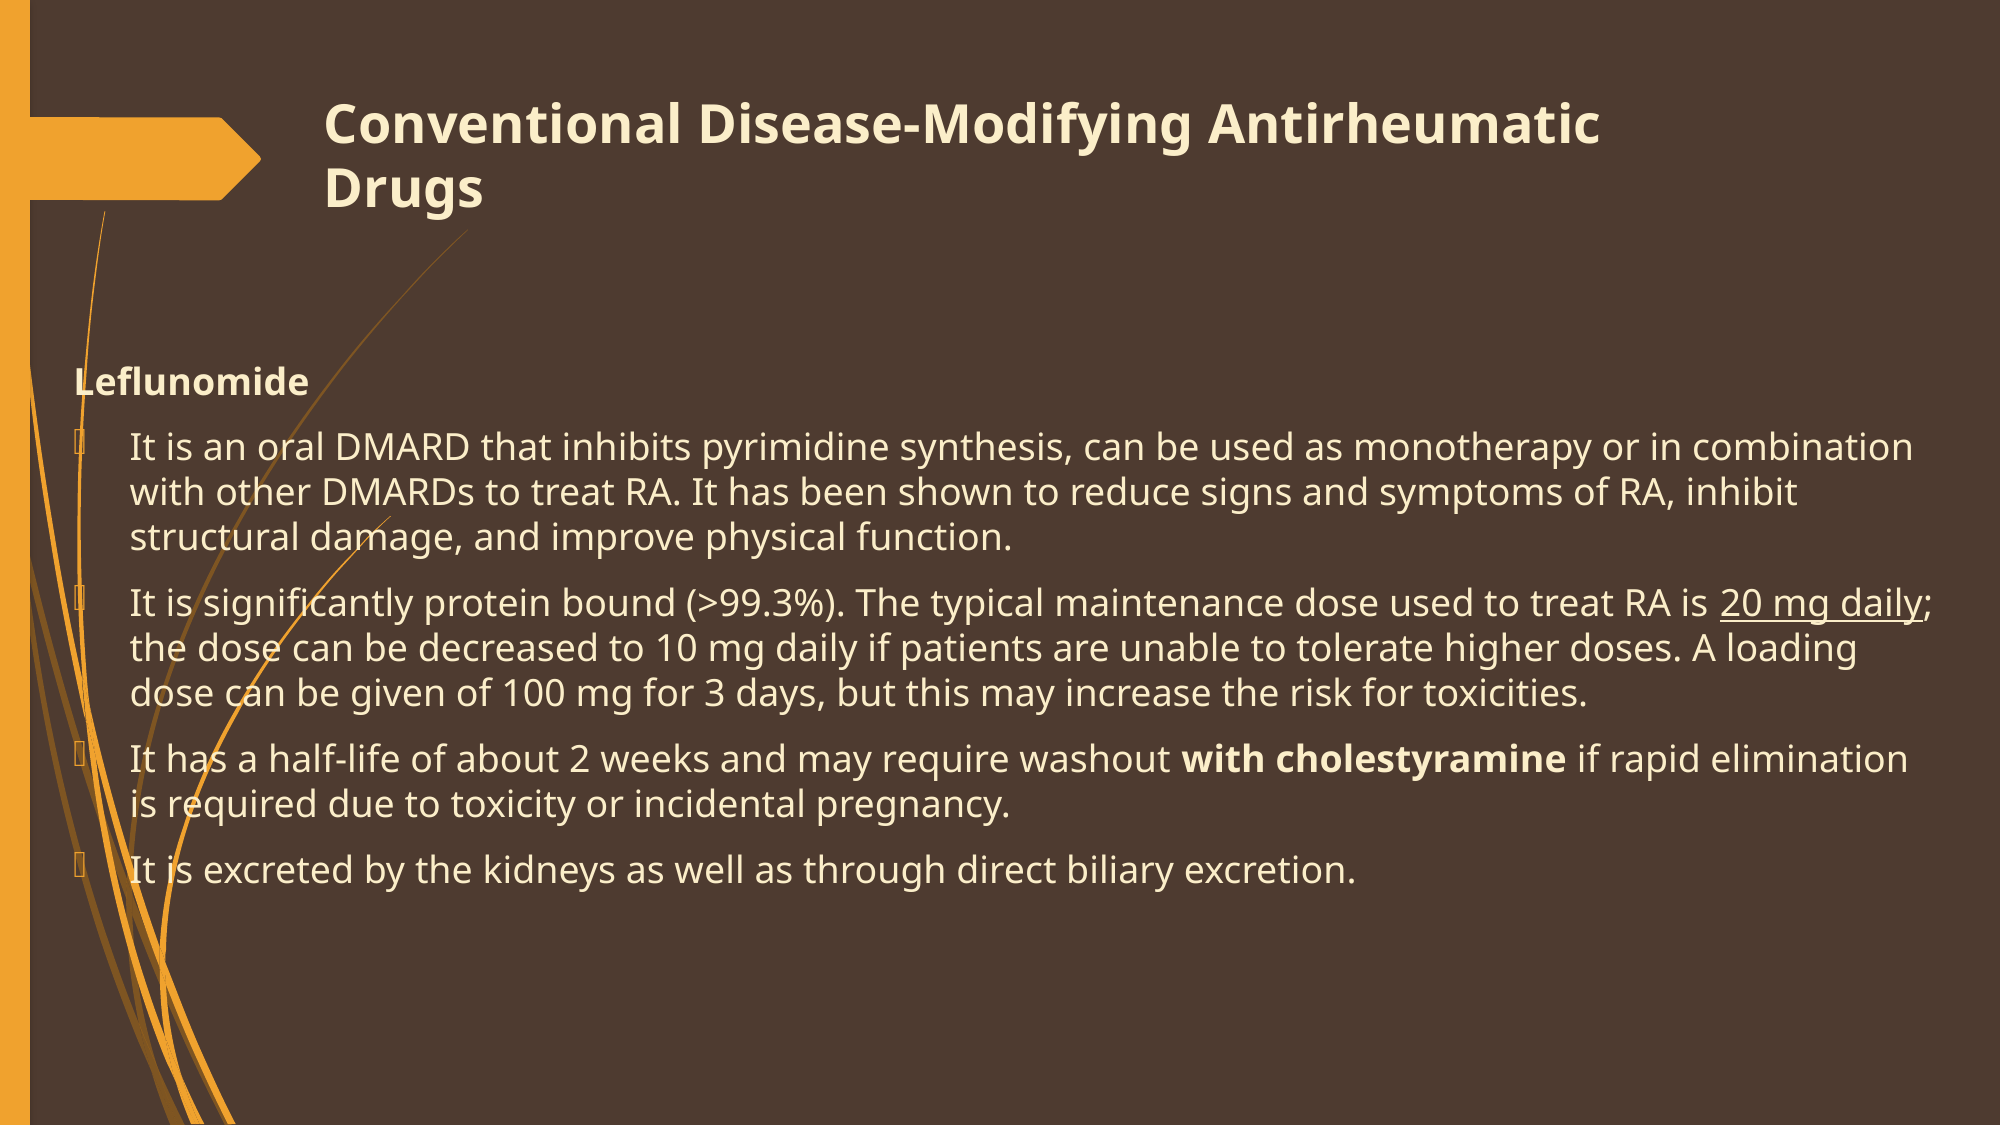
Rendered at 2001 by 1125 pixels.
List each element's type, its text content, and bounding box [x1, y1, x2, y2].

title Conventional Disease-Modifying Antirheumatic Drugs [308, 81, 1771, 292]
list Leflunomide It is an oral DMARD that inhibits pyrimidine synthesis, can be used as monotherapy or in combination with other DMARDs to treat RA. It has been shown to reduce signs and symptoms of RA, inhibit structural damage, and improve physical function. It is significantly protein bound (>99.3%). The typical maintenance dose used to treat RA is 20 mg daily; the dose can be decreased to 10 mg daily if patients are unable to tolerate higher doses. A loading dose can be given of 100 mg for 3 days, but this may increase the risk for toxicities. It has a half-life of about 2 weeks and may require washout with cholestyramine if rapid elimination is required due to toxicity or incidental pregnancy. It is excreted by the kidneys as well as through direct biliary excretion. [58, 350, 1950, 970]
